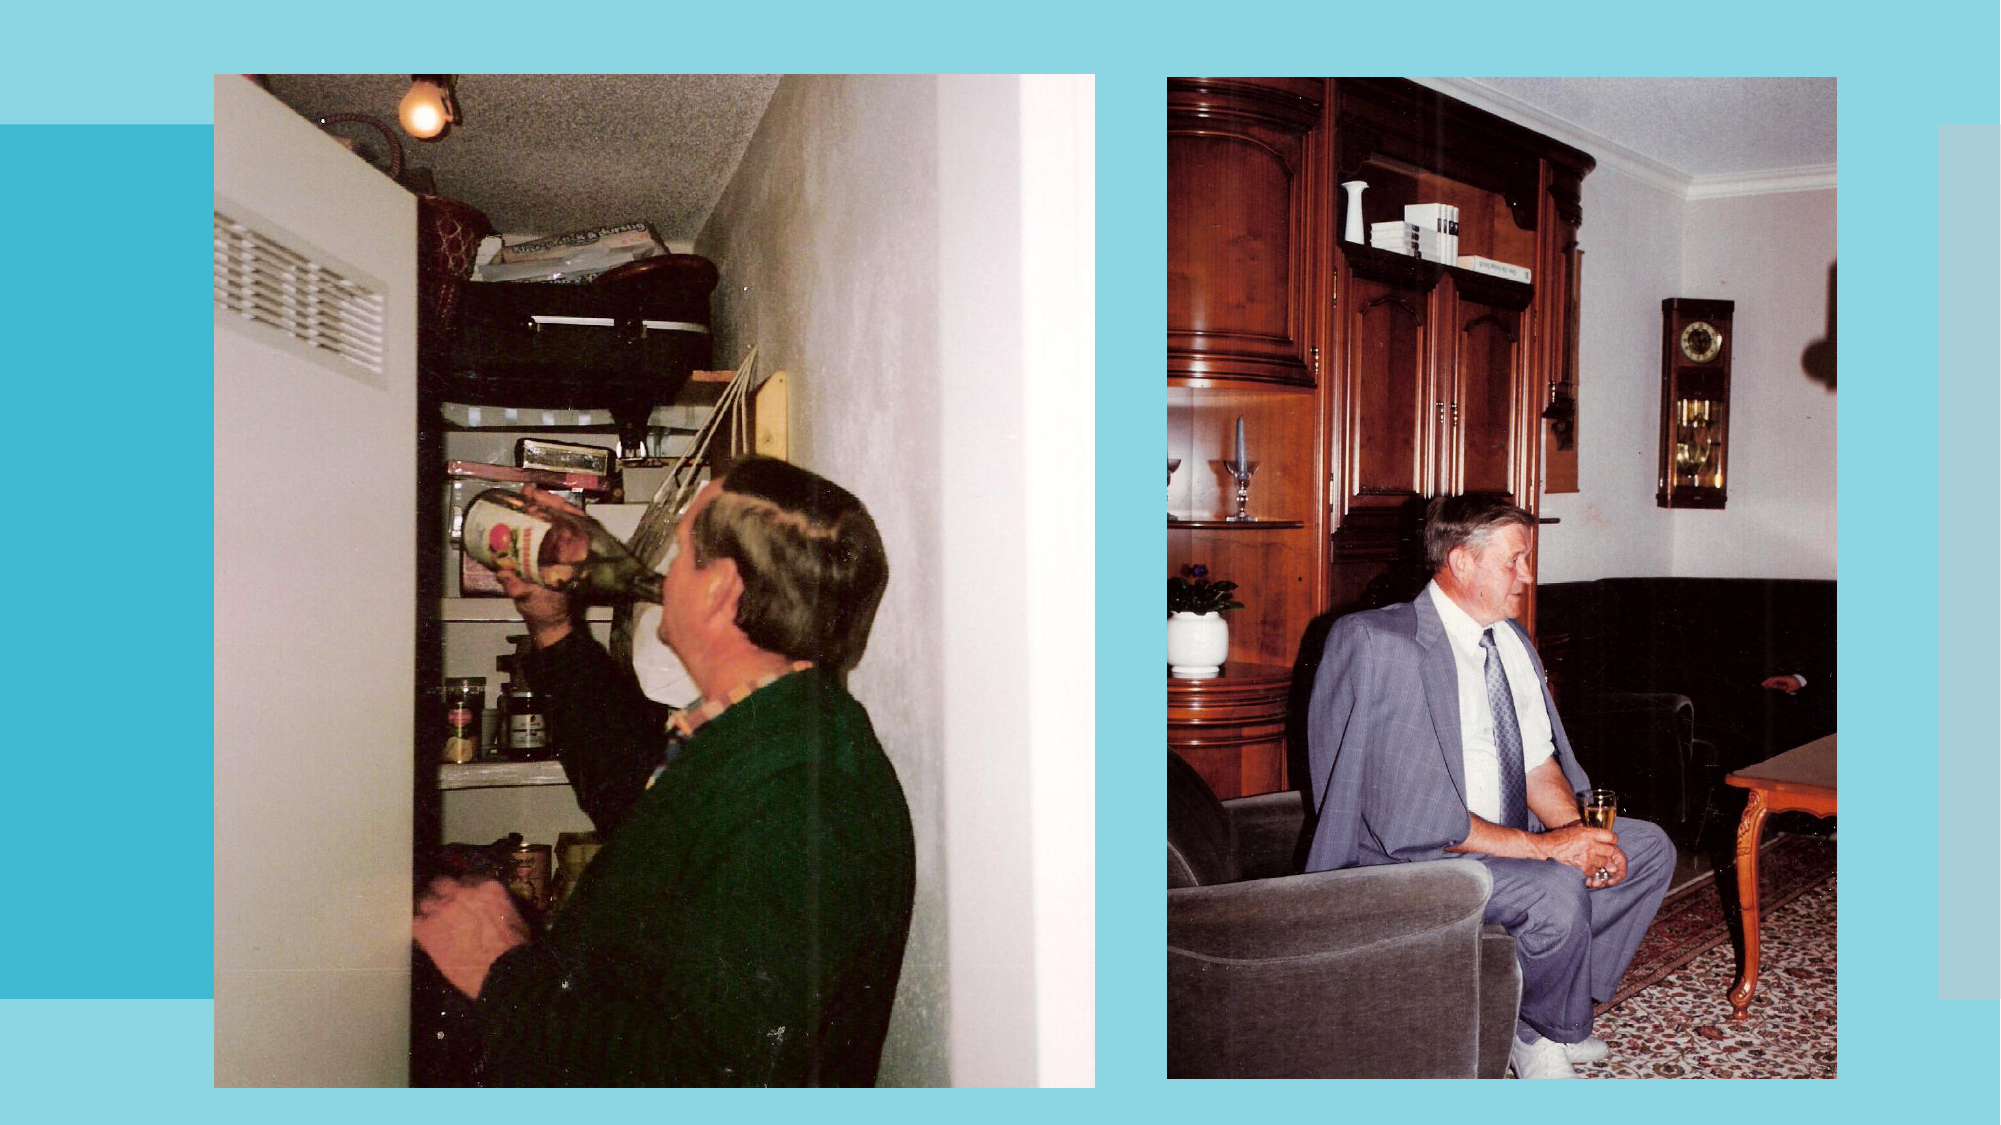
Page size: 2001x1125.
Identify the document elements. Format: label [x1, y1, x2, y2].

picture [1166, 77, 1837, 1080]
picture [214, 74, 1095, 1088]
